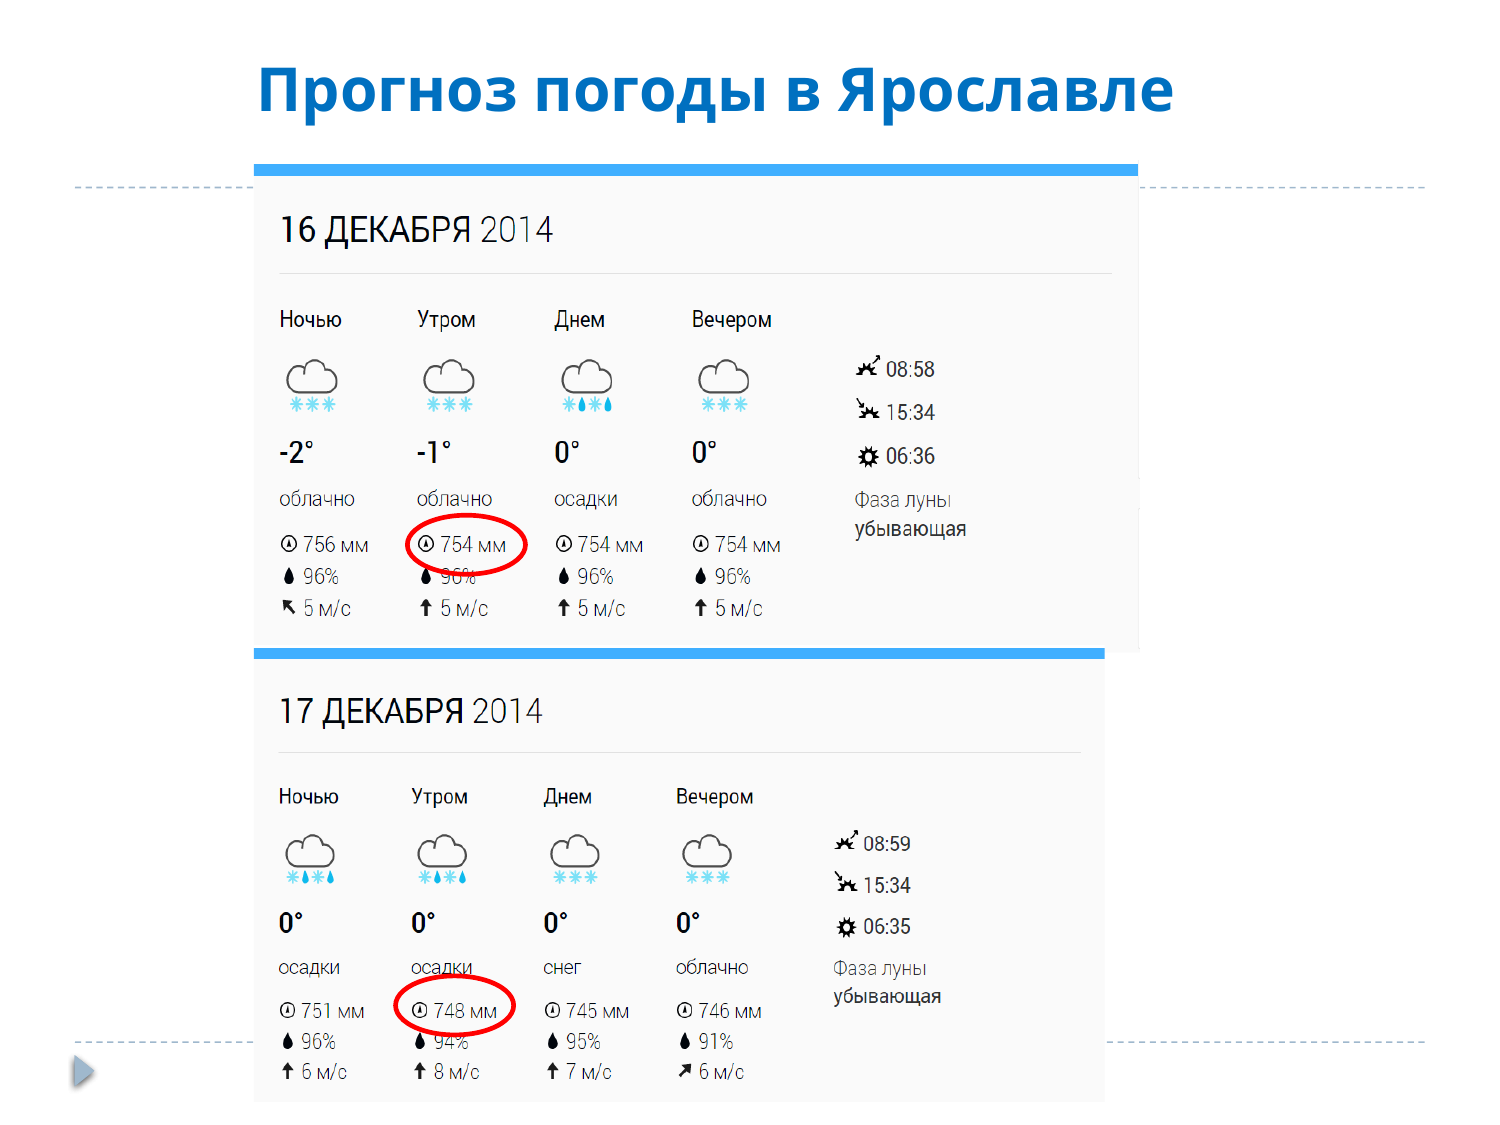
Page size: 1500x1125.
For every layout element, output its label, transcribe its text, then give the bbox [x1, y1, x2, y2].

picture [253, 160, 1140, 1102]
title Прогноз погоды в Ярославле [41, 42, 1392, 131]
